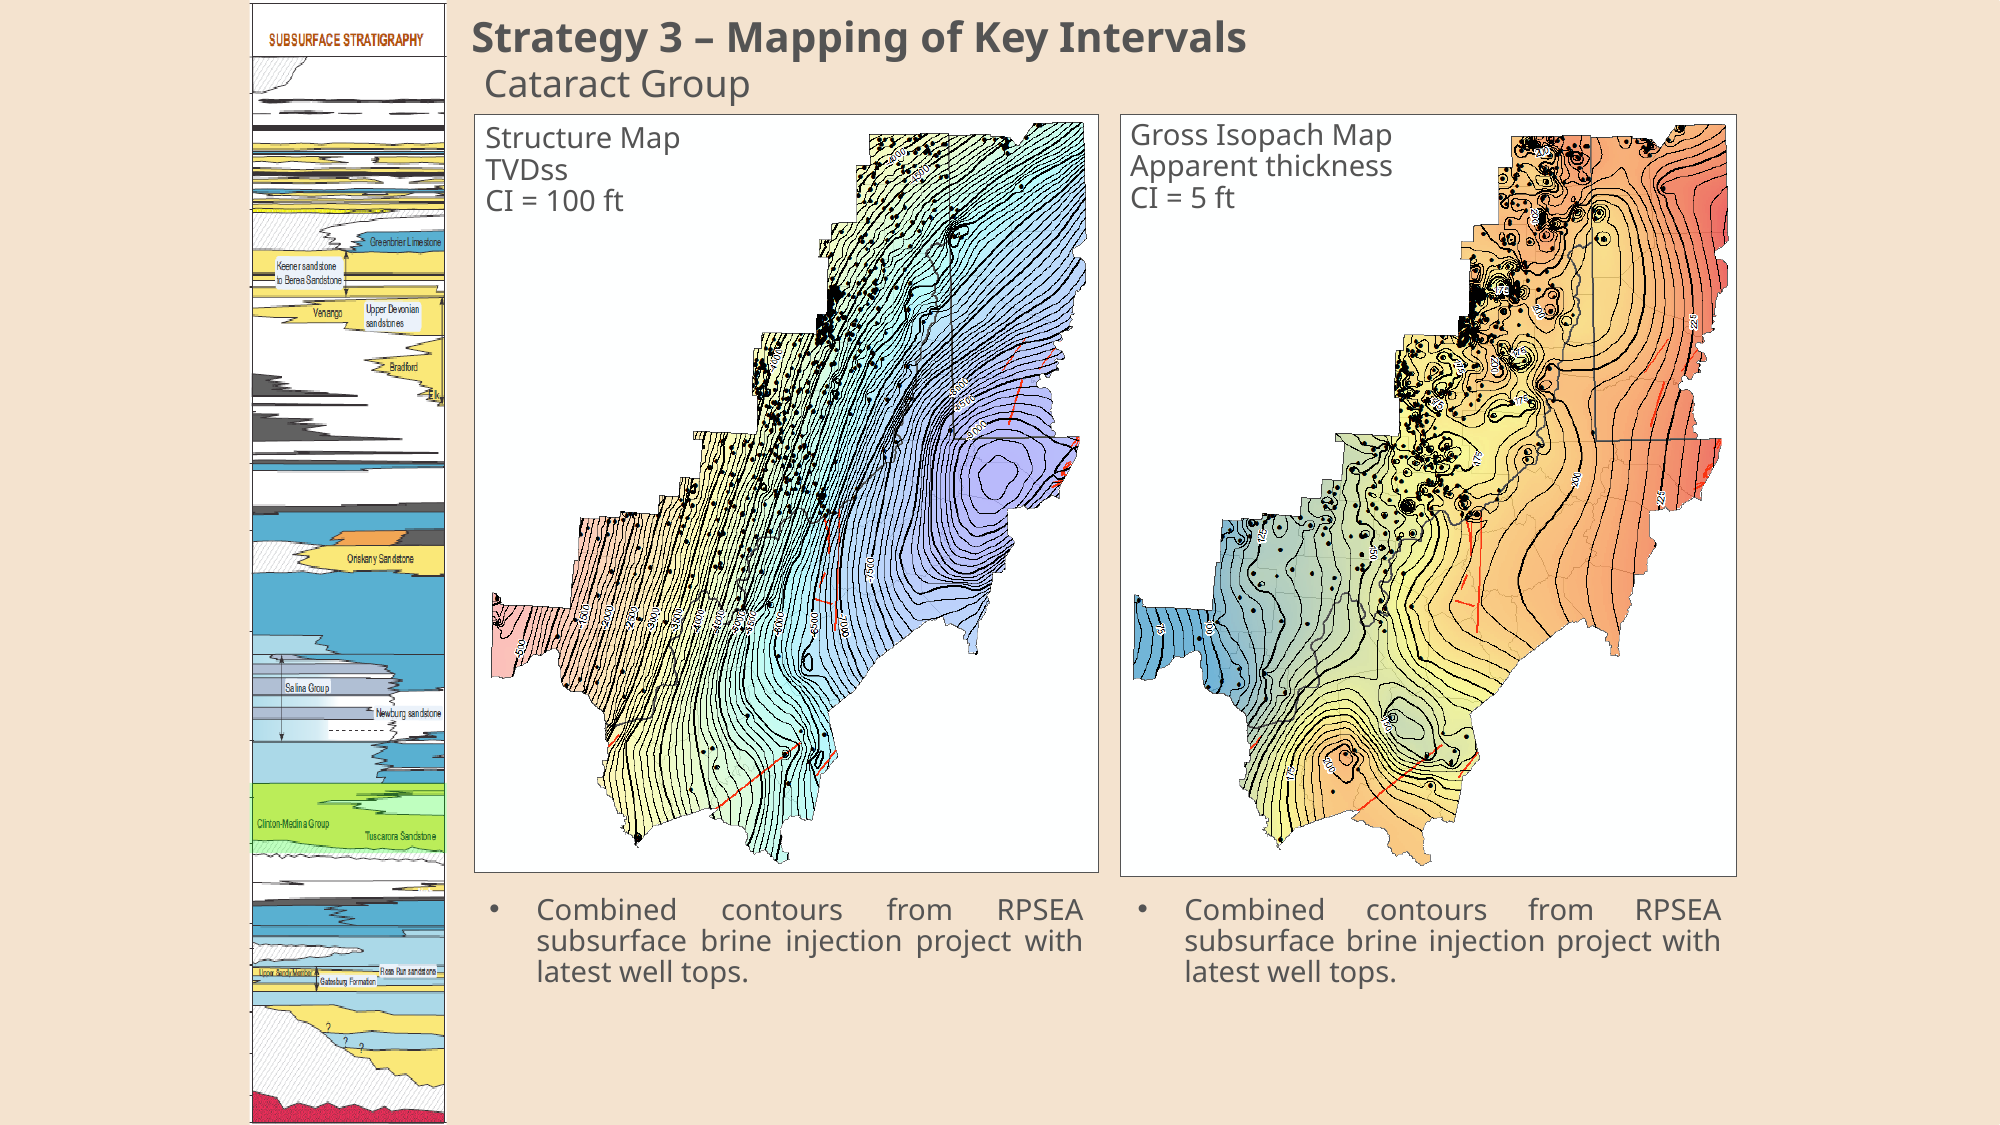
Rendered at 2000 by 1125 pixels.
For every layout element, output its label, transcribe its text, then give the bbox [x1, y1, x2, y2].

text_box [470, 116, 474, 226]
text_box Gross Isopach Map Apparent thickness CI = 5 ft [1115, 112, 1409, 222]
text_box Combined contours from RPSEA subsurface brine injection project with latest well tops. [474, 887, 1099, 997]
picture [1120, 114, 1737, 877]
text_box Combined contours from RPSEA subsurface brine injection project with latest well tops. [1122, 887, 1737, 997]
picture [474, 114, 1099, 873]
picture [249, 0, 447, 1125]
text_box Strategy 3 – Mapping of Key Intervals [456, 3, 1263, 69]
text_box Cataract Group [469, 52, 1752, 112]
